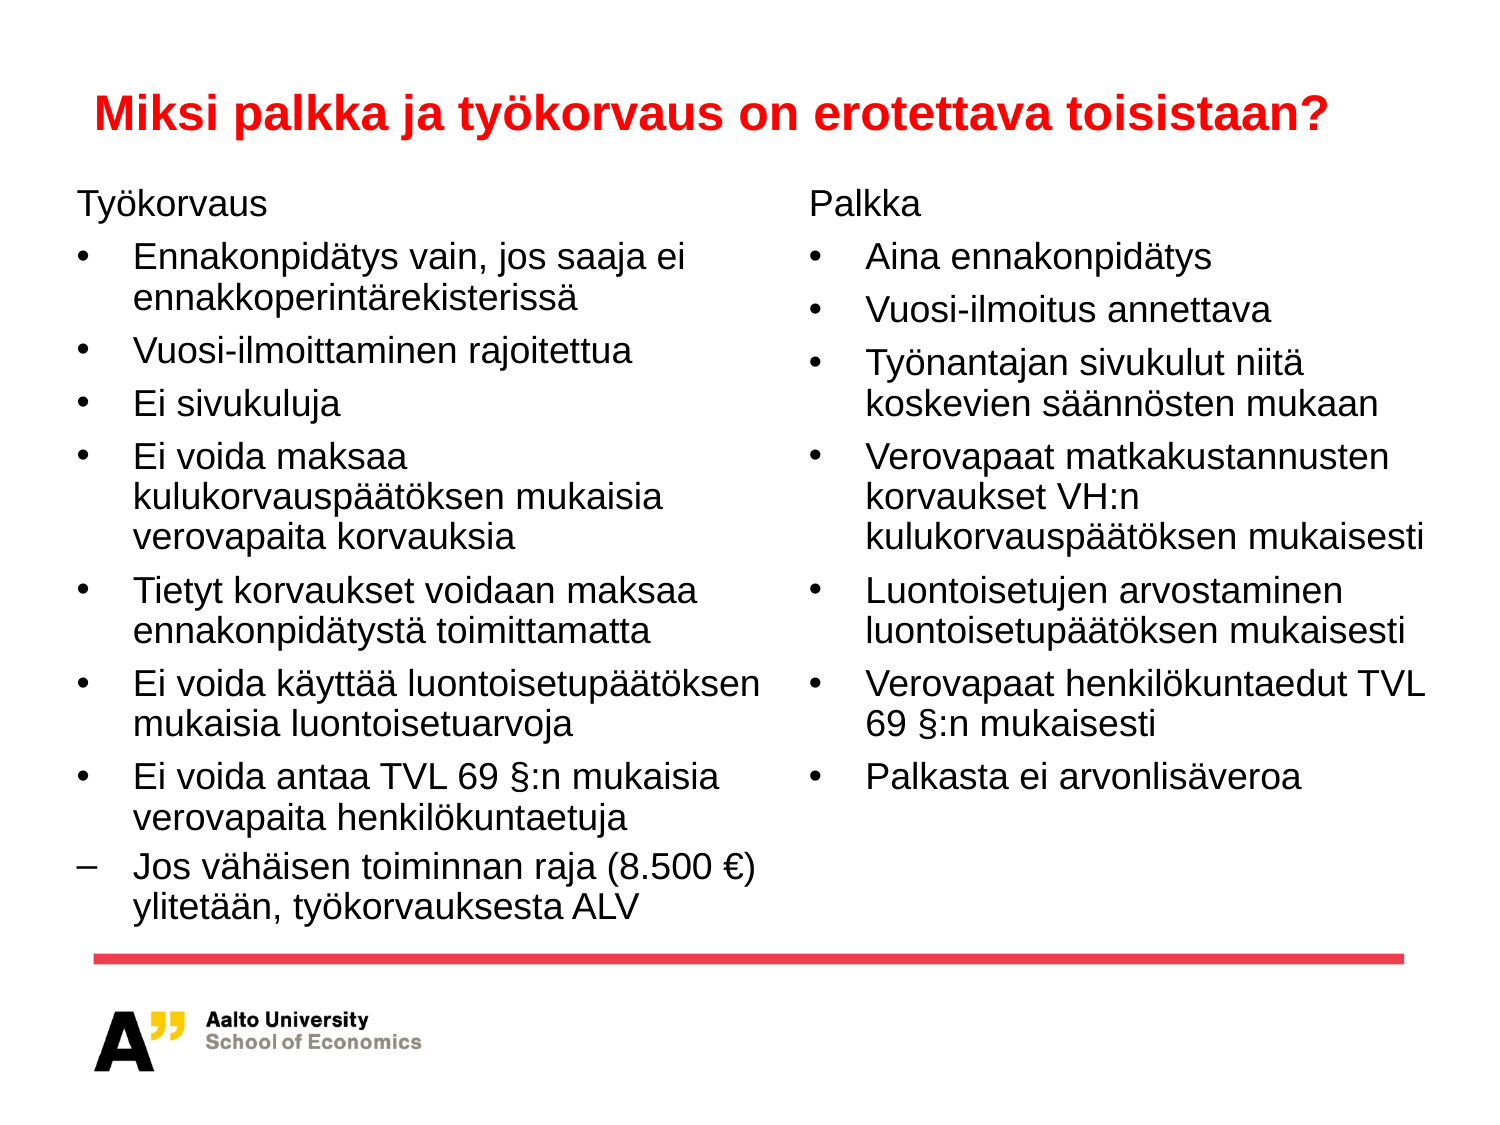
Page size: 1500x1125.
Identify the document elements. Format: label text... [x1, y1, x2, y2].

picture [0, 977, 473, 1125]
title Miksi palkka ja työkorvaus on erotettava toisistaan? [93, 79, 1405, 258]
list Palkka Aina ennakonpidätys Vuosi-ilmoitus annettava Työnantajan sivukulut niitä koskevien säännösten mukaan Verovapaat matkakustannusten korvaukset VH:n kulukorvauspäätöksen mukaisesti Luontoisetujen arvostaminen luontoisetupäätöksen mukaisesti Verovapaat henkilökuntaedut TVL 69 §:n mukaisesti Palkasta ei arvonlisäveroa [808, 184, 1446, 935]
list Työkorvaus Ennakonpidätys vain, jos saaja ei ennakkoperintärekisterissä Vuosi-ilmoittaminen rajoitettua Ei sivukuluja Ei voida maksaa kulukorvauspäätöksen mukaisia verovapaita korvauksia Tietyt korvaukset voidaan maksaa ennakonpidätystä toimittamatta Ei voida käyttää luontoisetupäätöksen mukaisia luontoisetuarvoja Ei voida antaa TVL 69 §:n mukaisia verovapaita henkilökuntaetuja Jos vähäisen toiminnan raja (8.500 €) ylitetään, työkorvauksesta ALV [76, 184, 773, 935]
